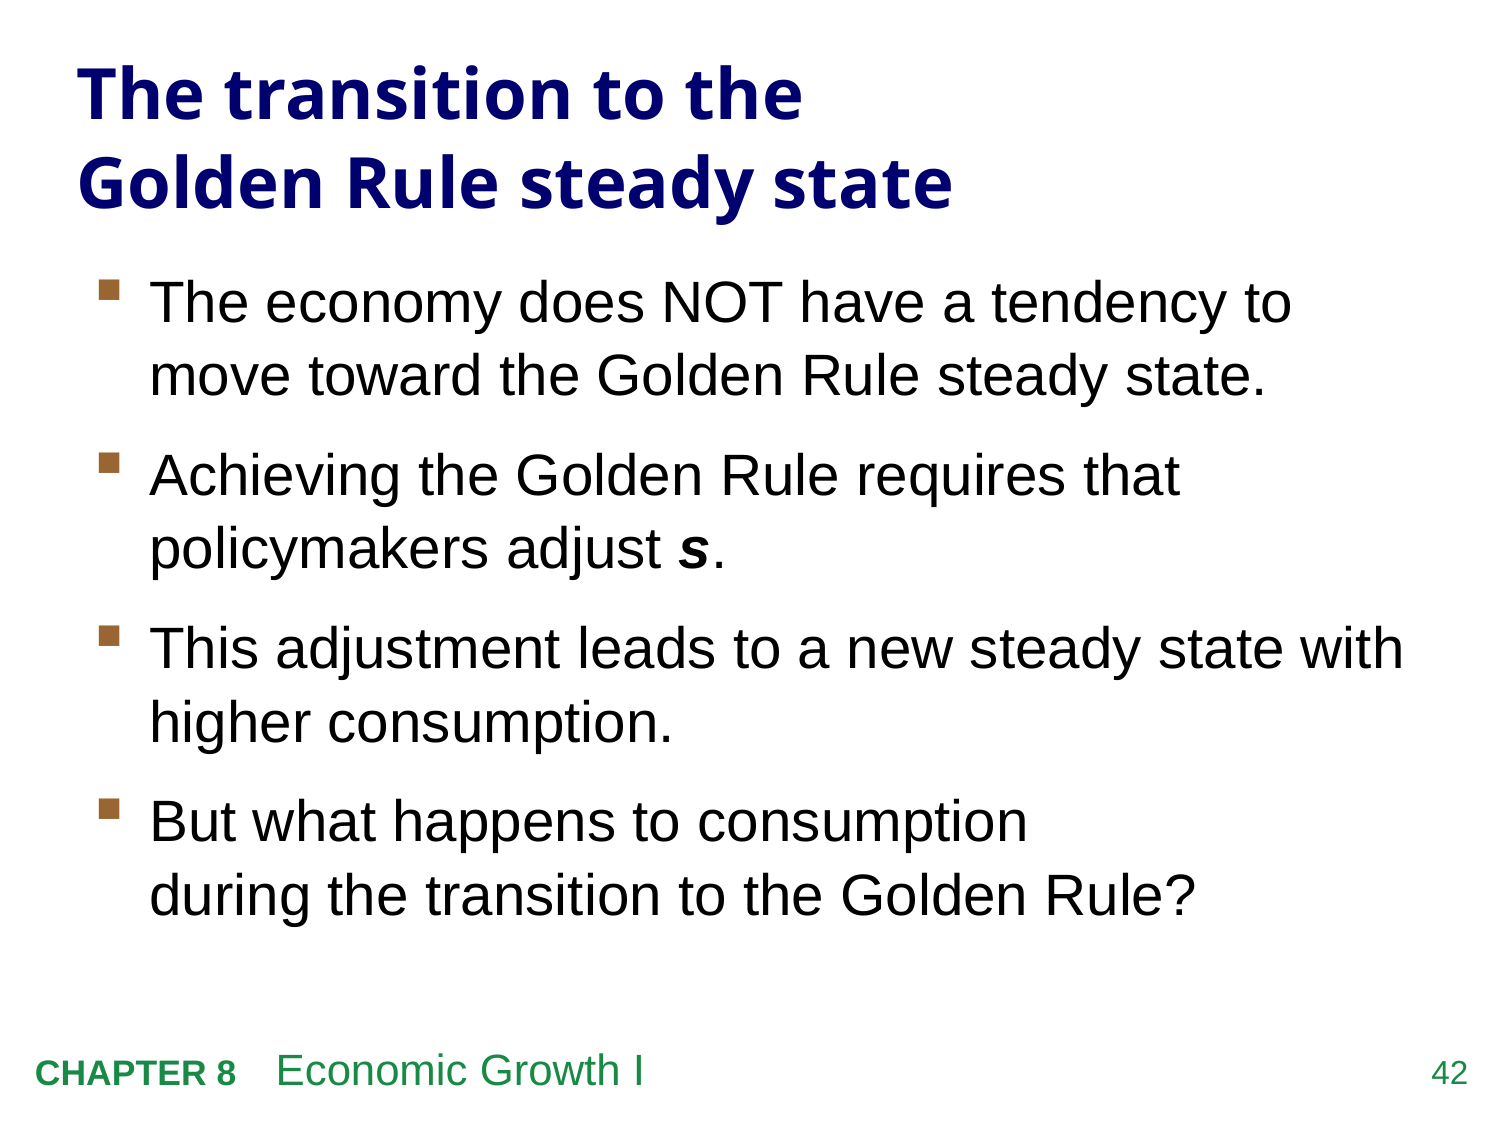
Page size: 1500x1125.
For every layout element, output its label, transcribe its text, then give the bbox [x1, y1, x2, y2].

list The economy does NOT have a tendency to move toward the Golden Rule steady state. Achieving the Golden Rule requires that policymakers adjust s. This adjustment leads to a new steady state with higher consumption. But what happens to consumption during the transition to the Golden Rule? [78, 252, 1425, 1005]
title The transition to the Golden Rule steady state [76, 38, 1430, 229]
